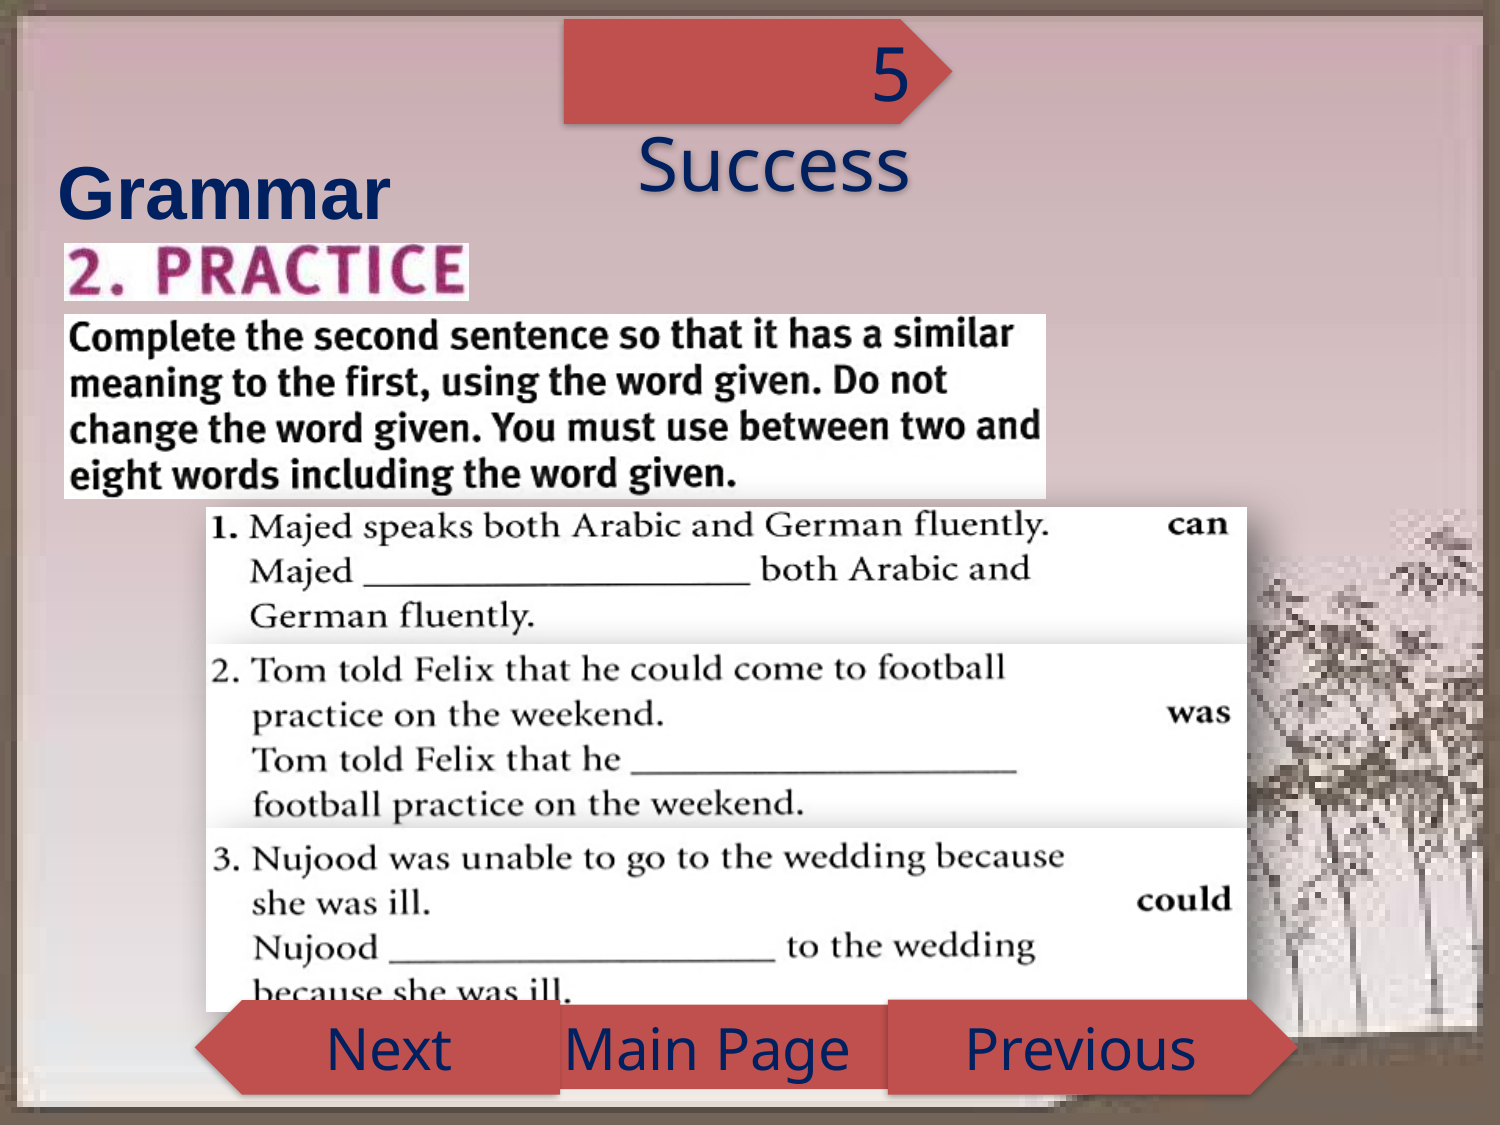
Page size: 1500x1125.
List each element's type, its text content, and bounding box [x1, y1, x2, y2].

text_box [194, 999, 1299, 1095]
text_box 5 Success [563, 19, 953, 124]
picture [0, 0, 1500, 1125]
text_box Grammar [42, 137, 407, 243]
